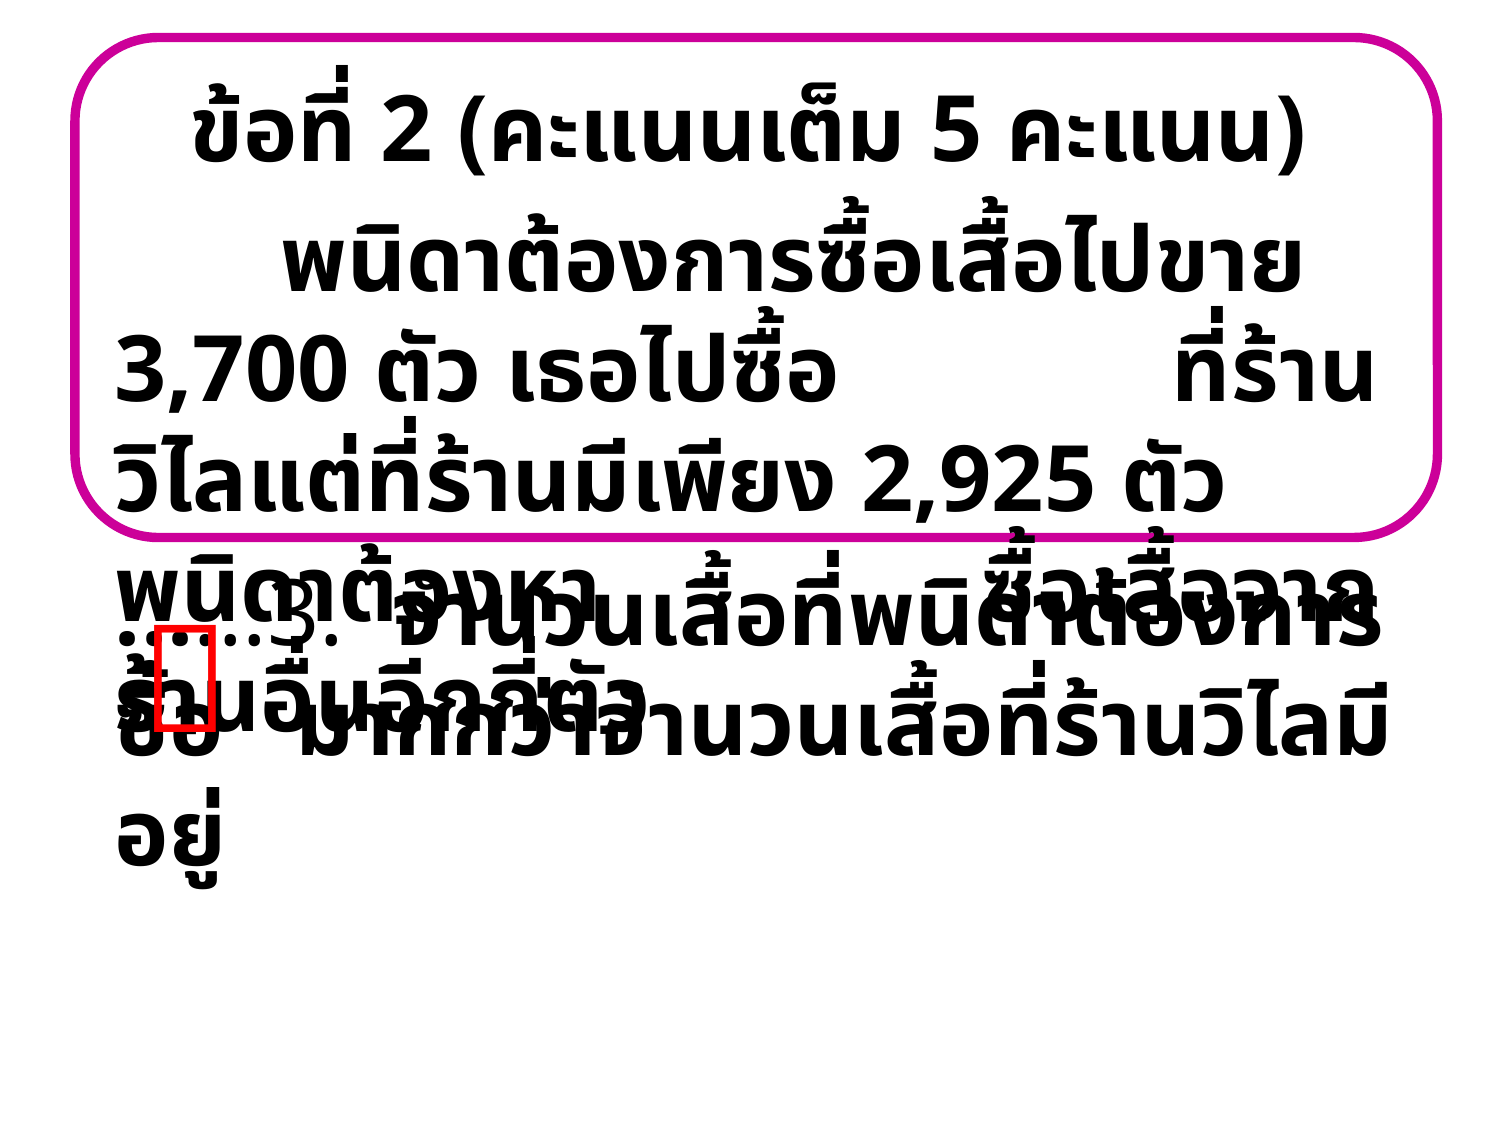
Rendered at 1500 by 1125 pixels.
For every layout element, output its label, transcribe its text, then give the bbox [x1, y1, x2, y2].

text_box ......3. จำนวนเสื้อที่พนิดาต้องการซื้อ มากกว่าจำนวนเสื้อที่ร้านวิไลมีอยู่ [99, 546, 1413, 892]
text_box ข้อที่ 2 (คะแนนเต็ม 5 คะแนน) พนิดาต้องการซื้อเสื้อไปขาย 3,700 ตัว เธอไปซื้อ ที่ร้านวิไลแต่ที่ร้านมีเพียง 2,925 ตัว พนิดาต้องหา ซื้อเสื้อจากร้านอื่นอีกกี่ตัว [74, 37, 1438, 538]
text_box  [125, 574, 246, 770]
